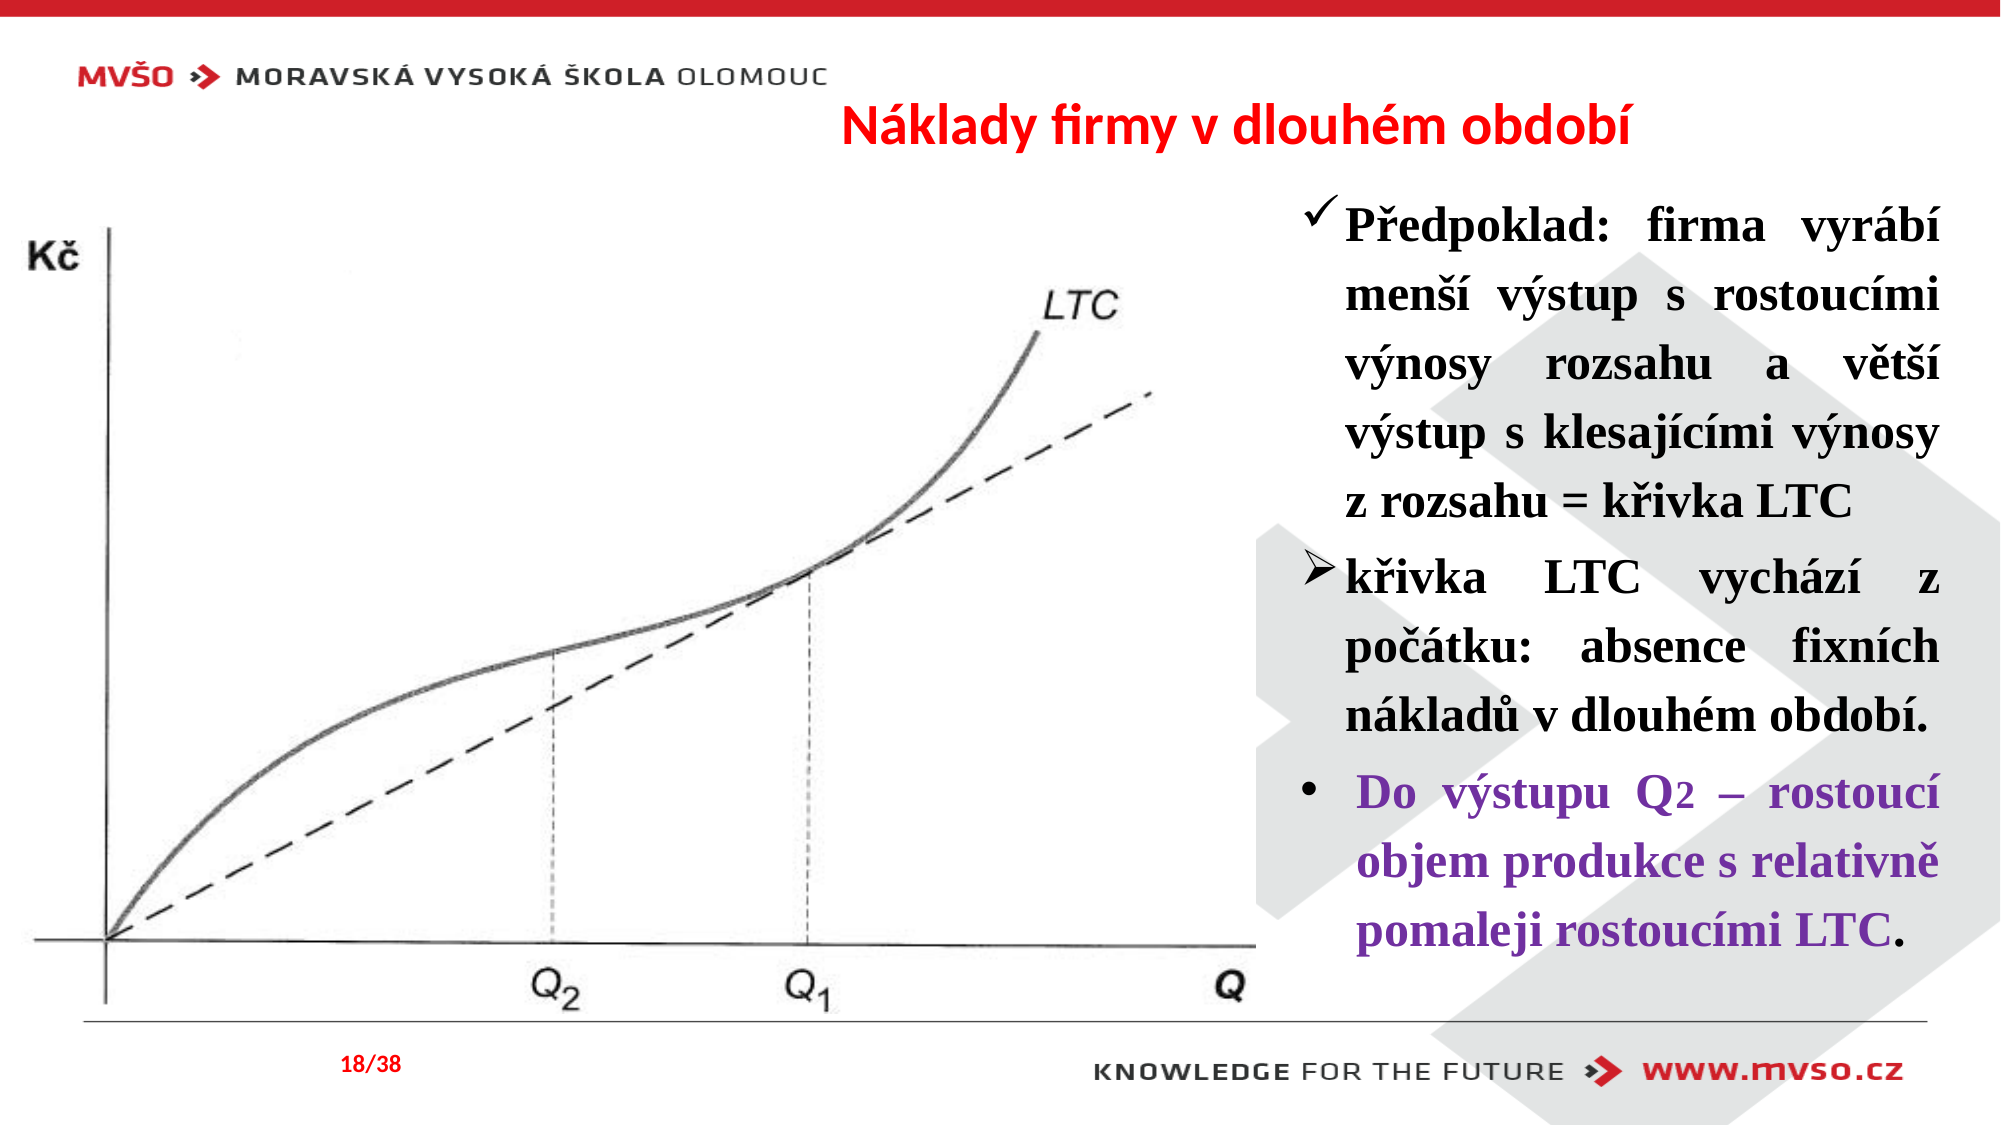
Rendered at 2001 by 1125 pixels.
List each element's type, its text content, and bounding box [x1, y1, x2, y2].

title Náklady firmy v dlouhém období [517, 69, 1956, 173]
list Předpoklad: firma vyrábí menší výstup s rostoucími výnosy rozsahu a větší výstup s klesajícími výnosy z rozsahu = křivka LTC křivka LTC vychází z počátku: absence fixních nákladů v dlouhém období. Do výstupu Q2 – rostoucí objem produkce s relativně pomaleji rostoucími LTC. [1255, 175, 1956, 1056]
text_box 18/38 [324, 1040, 463, 1085]
picture [0, 0, 2001, 1125]
